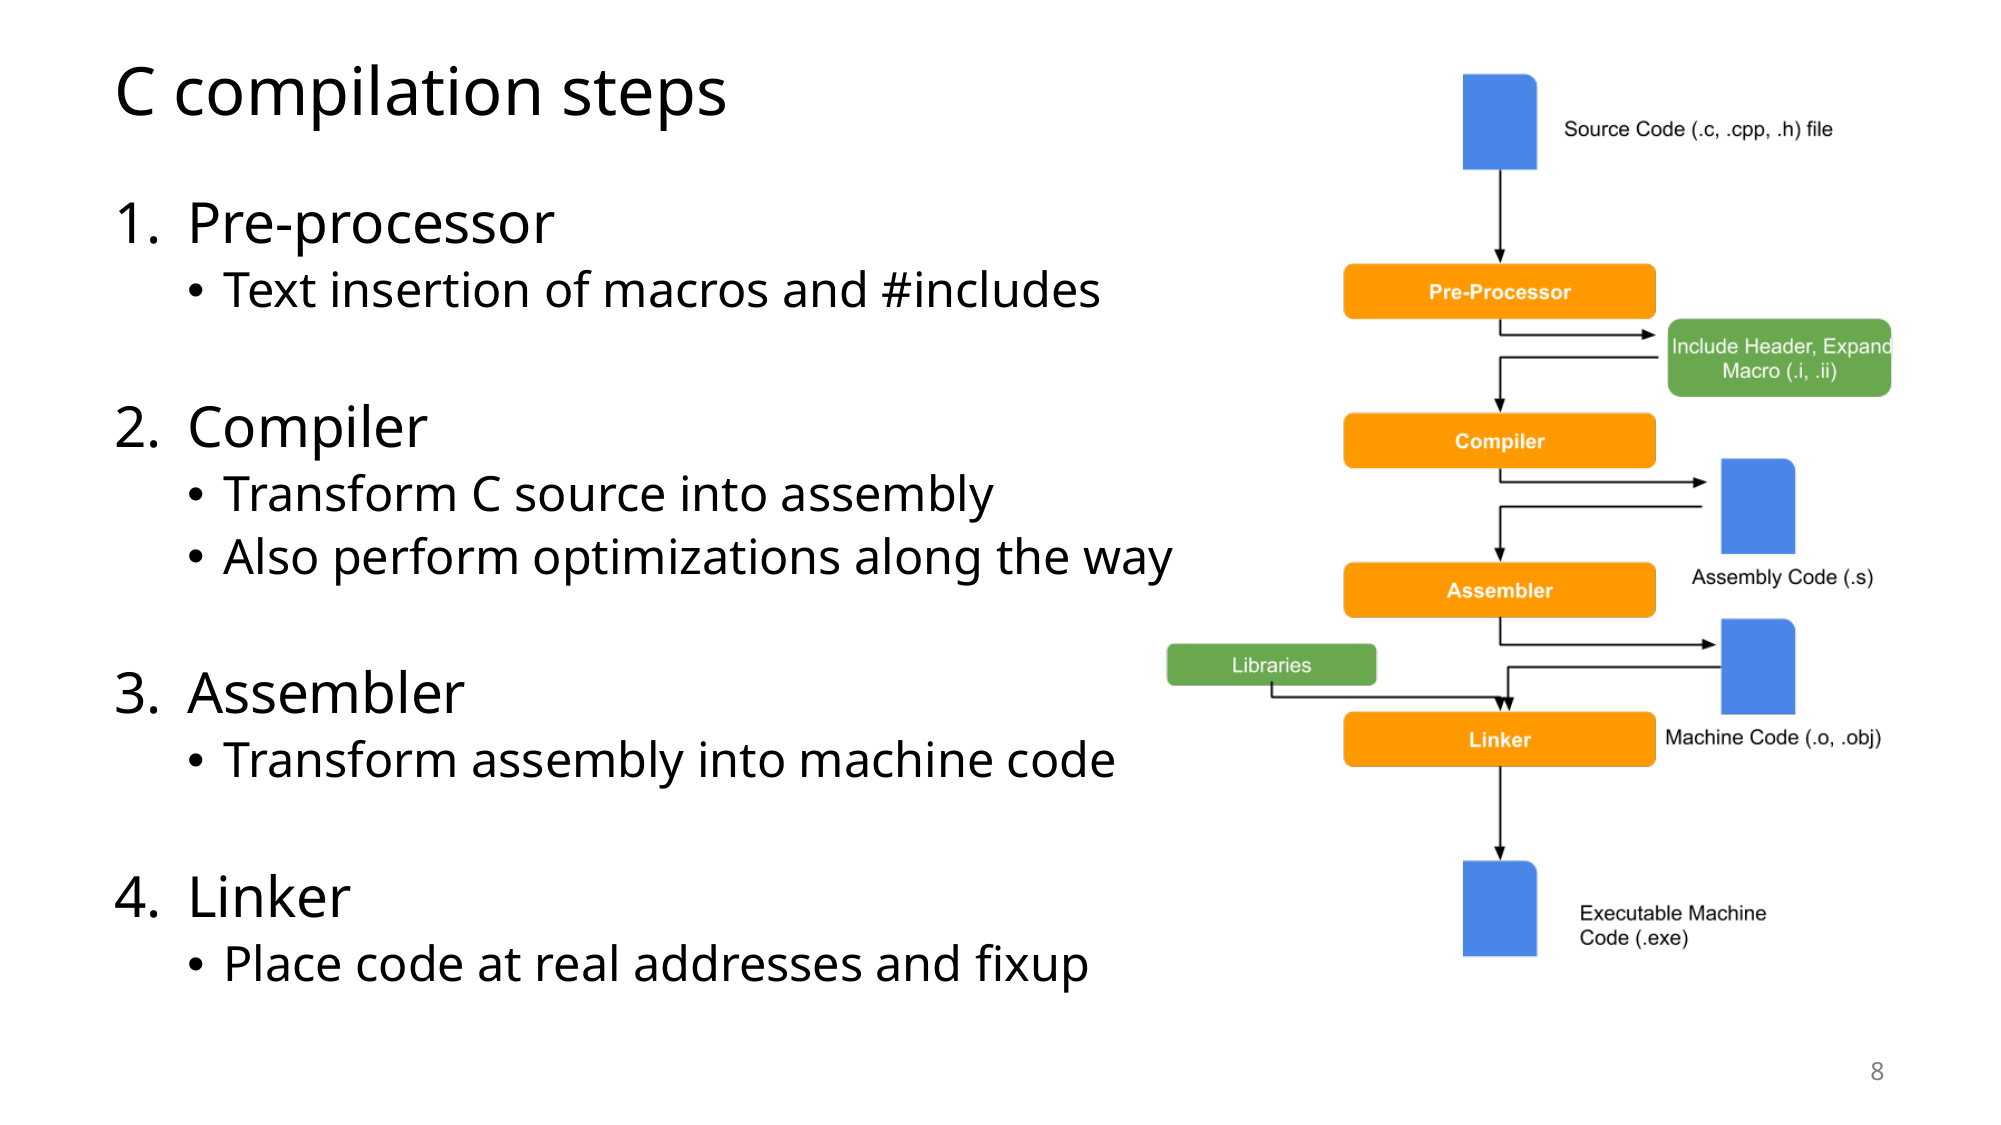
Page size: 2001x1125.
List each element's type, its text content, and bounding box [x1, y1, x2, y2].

title C compilation steps [99, 37, 1151, 150]
slide_number 8 [1749, 1042, 1900, 1103]
picture [1151, 37, 1900, 1013]
list Pre-processor Text insertion of macros and #includes Compiler Transform C source into assembly Also perform optimizations along the way Assembler Transform assembly into machine code Linker Place code at real addresses and fixup [99, 187, 1151, 1013]
